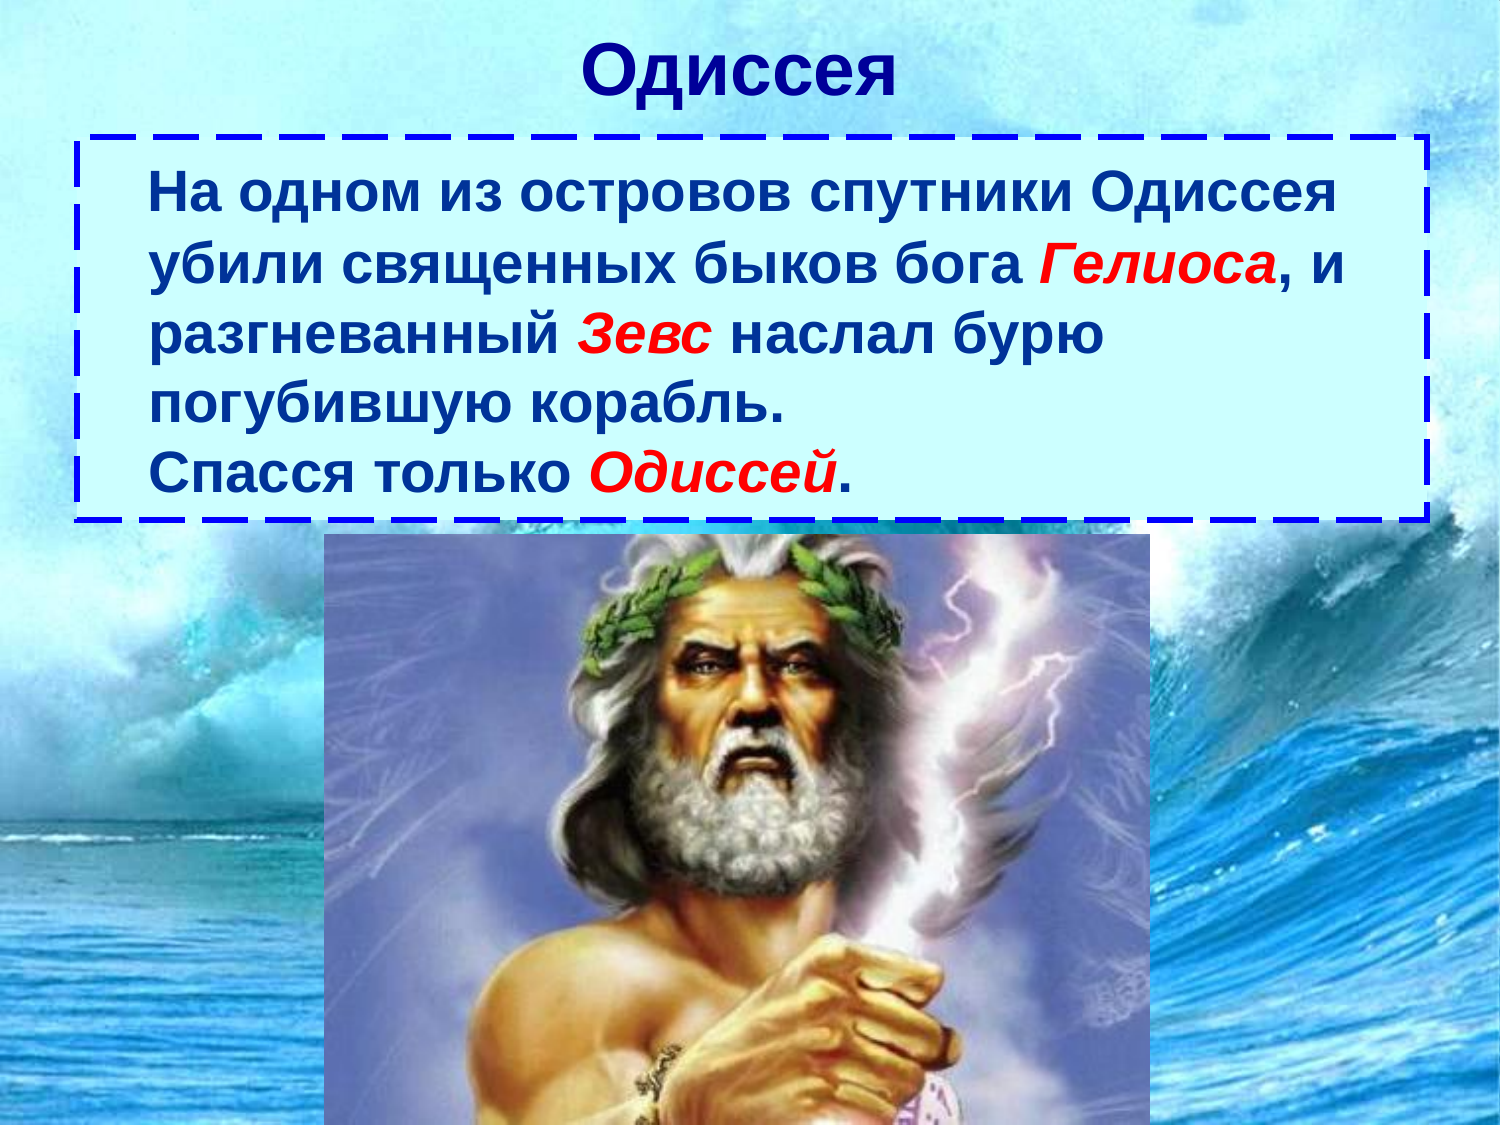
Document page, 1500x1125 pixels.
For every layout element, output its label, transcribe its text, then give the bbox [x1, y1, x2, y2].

list На одном из островов спутники Одиссея убили священных быков бога Гелиоса, и разгневанный Зевс наслал бурю погубившую корабль. Спасся только Одиссей. [76, 136, 1428, 521]
picture [0, 0, 1500, 1125]
title Одиссея [64, 0, 1416, 131]
